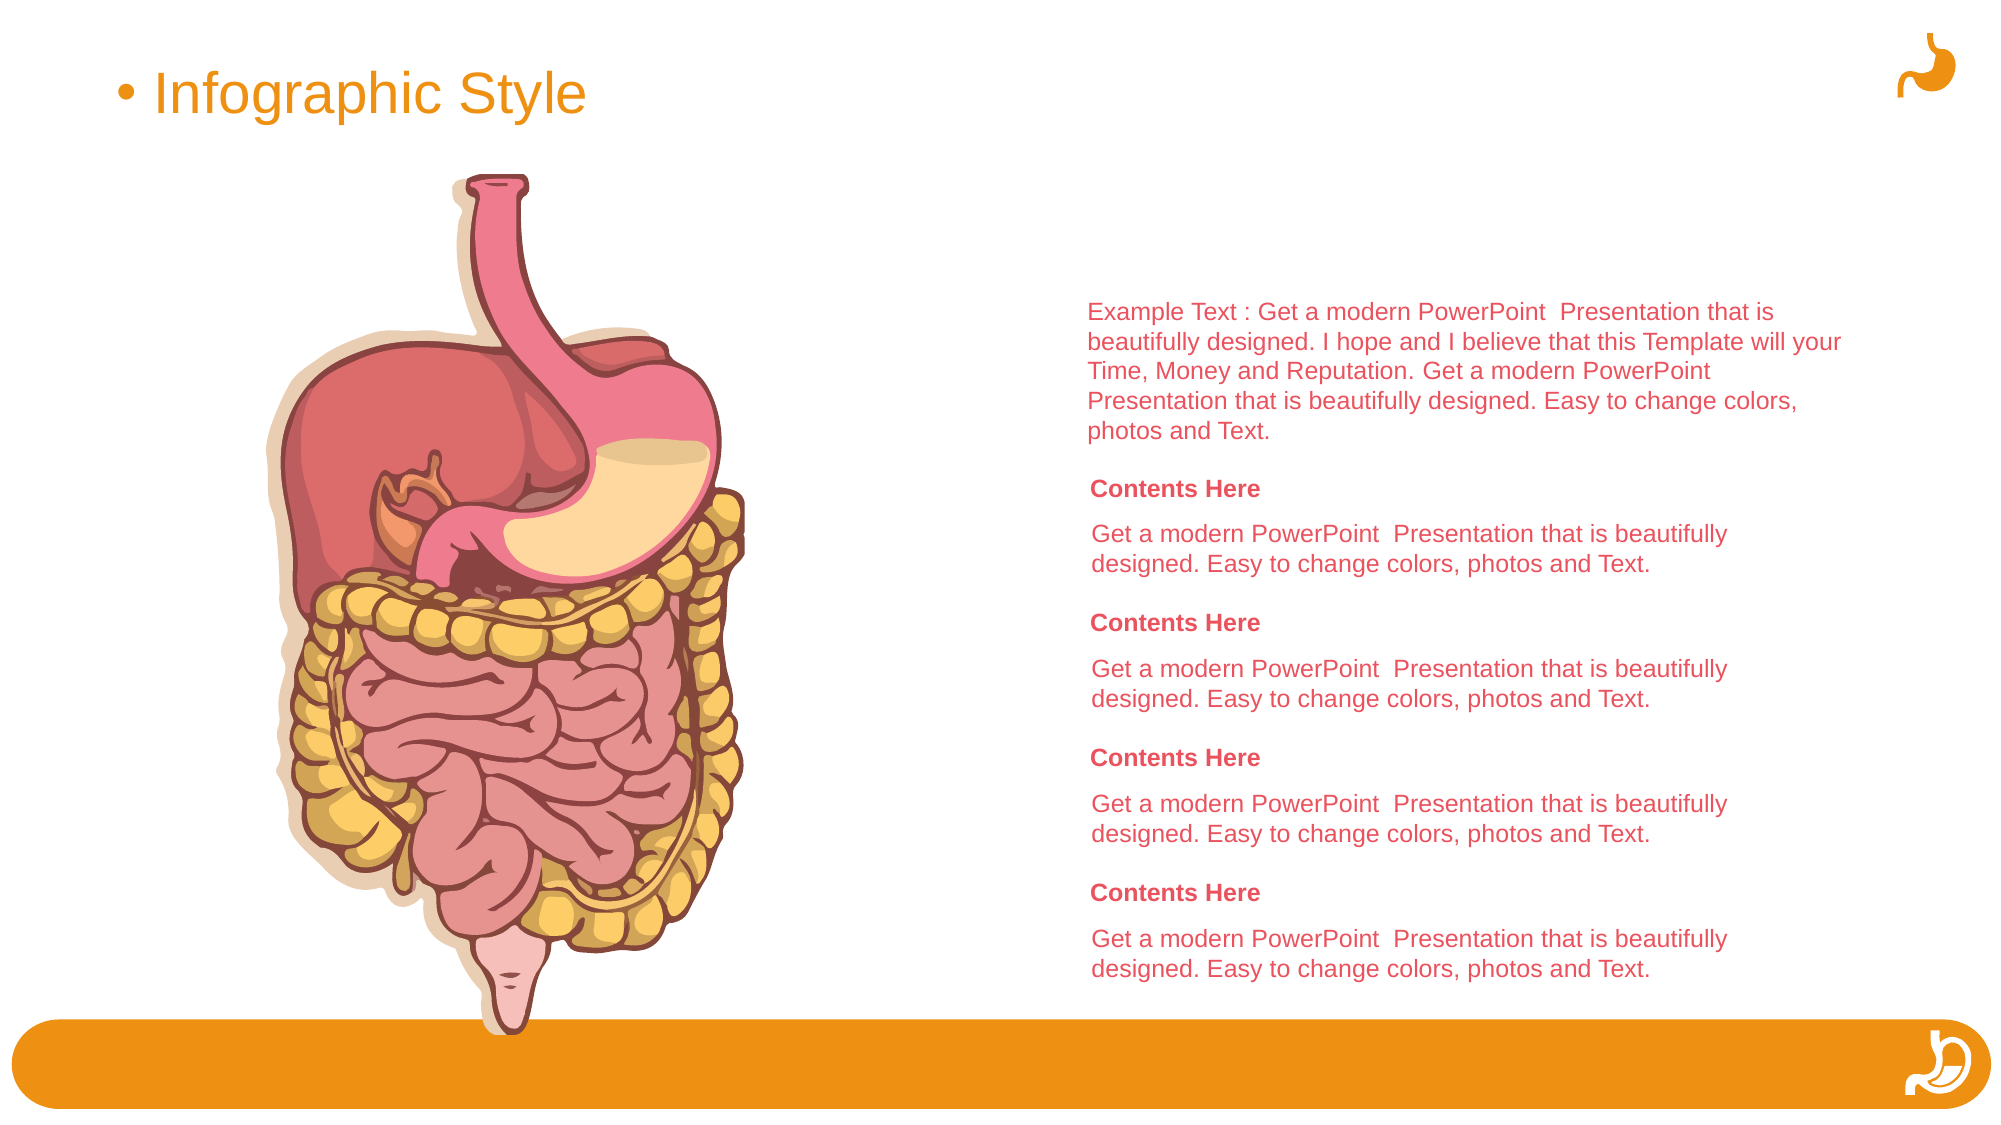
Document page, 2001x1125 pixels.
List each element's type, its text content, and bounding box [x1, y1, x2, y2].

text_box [1075, 464, 1852, 587]
picture [264, 174, 745, 1035]
list Infographic Style [101, 55, 2000, 175]
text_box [1075, 734, 1852, 857]
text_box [1075, 869, 1852, 992]
text_box Example Text : Get a modern PowerPoint Presentation that is beautifully designed. I hope and I believe that this Template will your Time, Money and Reputation. Get a modern PowerPoint Presentation that is beautifully designed. Easy to change colors, photos and Text. [1075, 287, 1870, 453]
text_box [1075, 599, 1852, 722]
